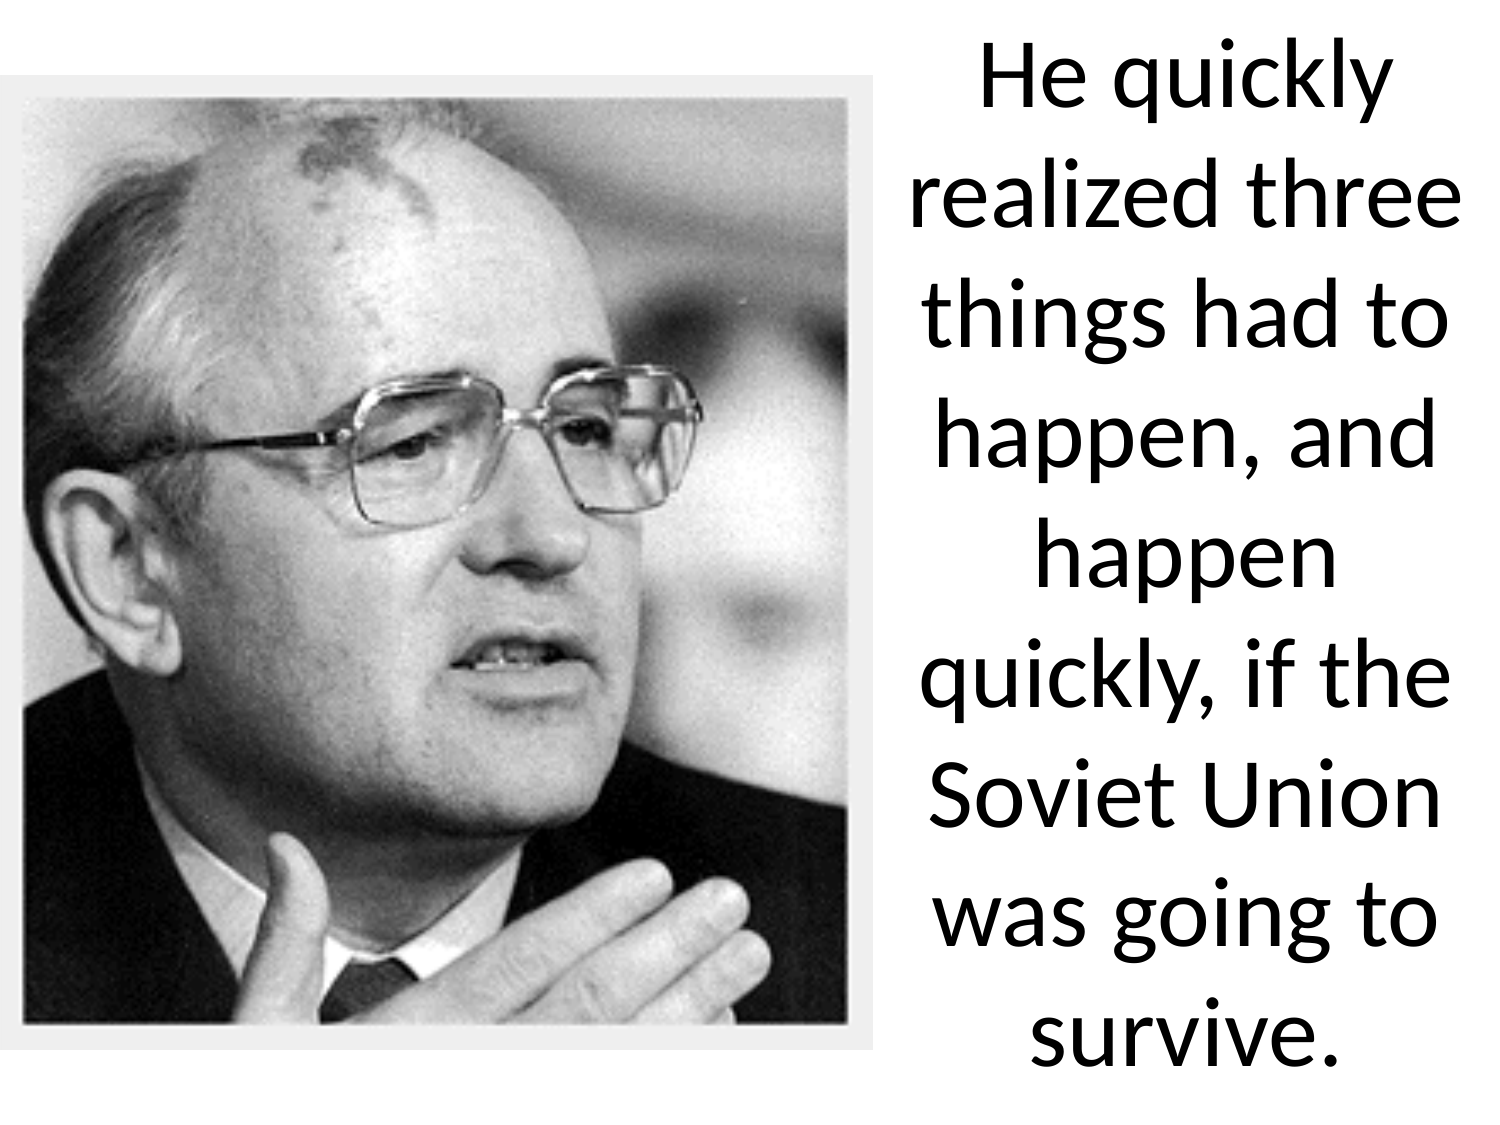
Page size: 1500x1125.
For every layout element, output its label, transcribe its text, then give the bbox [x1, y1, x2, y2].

text_box He quickly realized three things had to happen, and happen quickly, if the Soviet Union was going to survive. [872, 0, 1500, 1095]
picture [0, 75, 873, 1050]
